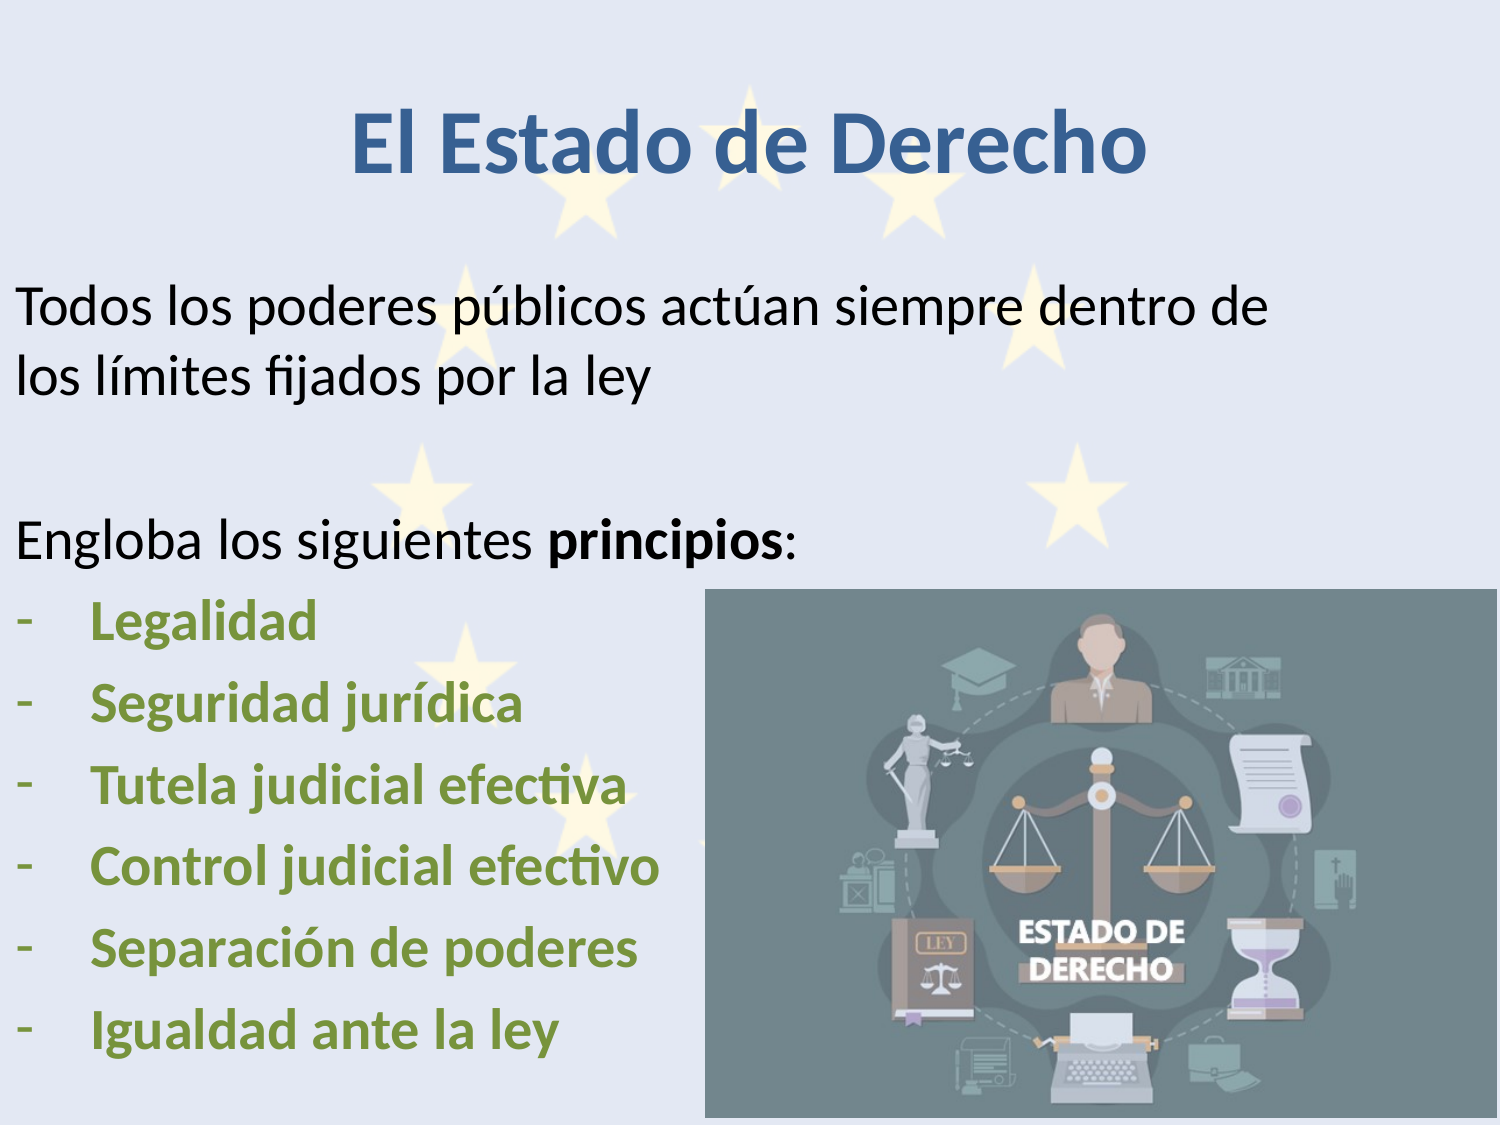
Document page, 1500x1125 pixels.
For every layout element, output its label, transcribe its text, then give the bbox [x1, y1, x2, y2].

title El Estado de Derecho [112, 30, 1388, 244]
subtitle Todos los poderes públicos actúan siempre dentro de los límites fijados por la ley Engloba los siguientes principios: Legalidad Seguridad jurídica Tutela judicial efectiva Control judicial efectivo Separación de poderes Igualdad ante la ley [0, 259, 1358, 1123]
picture [705, 589, 1498, 1119]
